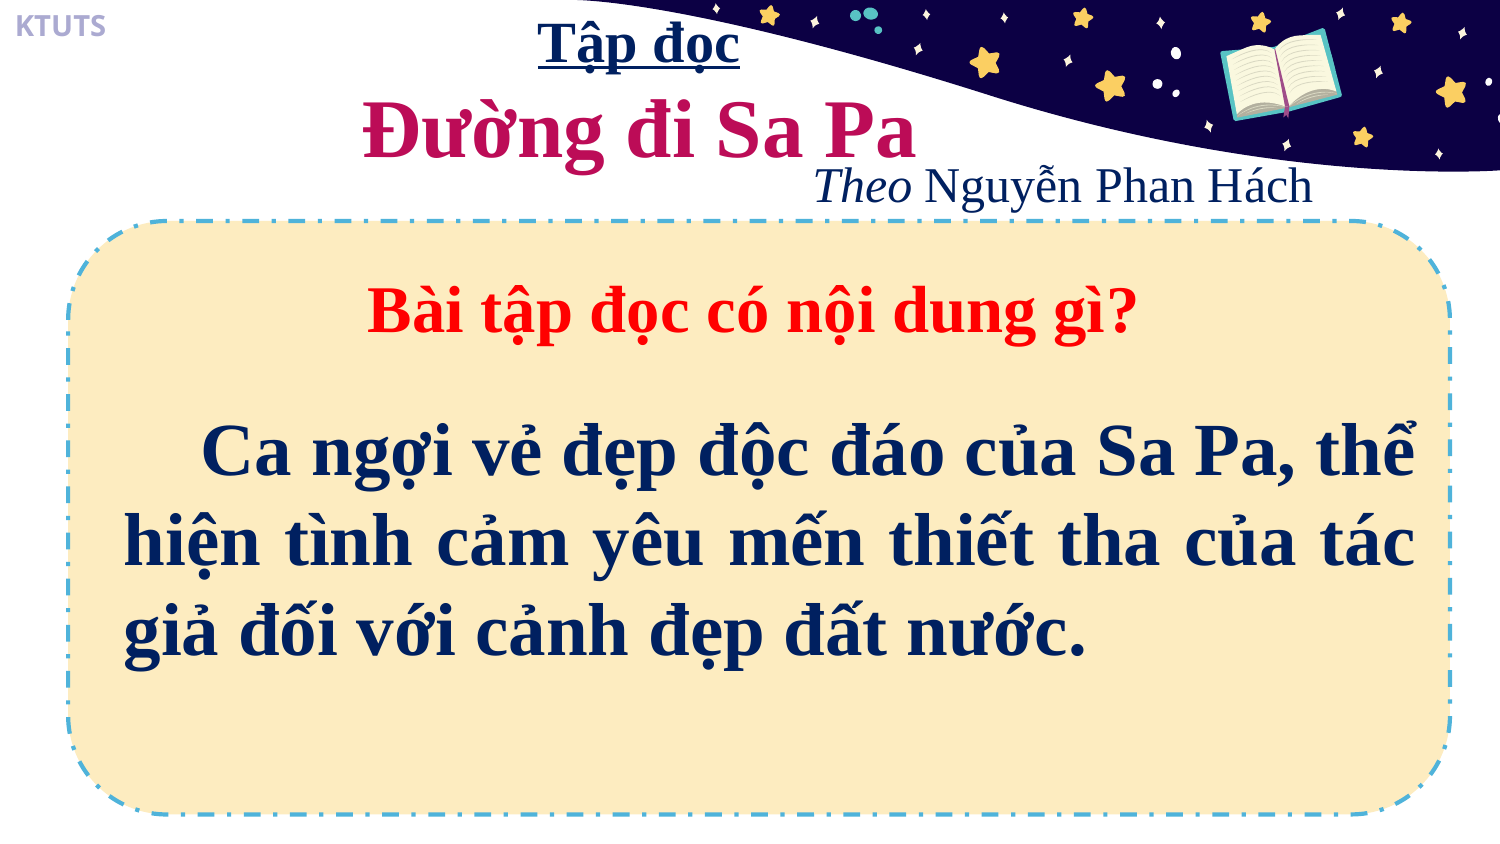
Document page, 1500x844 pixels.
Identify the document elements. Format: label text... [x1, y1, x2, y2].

text_box [66, 218, 1453, 817]
text_box Theo Nguyễn Phan Hách [797, 145, 1396, 220]
text_box Bài tập đọc có nội dung gì? [90, 258, 1434, 354]
text_box Ca ngợi vẻ đẹp độc đáo của Sa Pa, thể hiện tình cảm yêu mến thiết tha của tác giả đối với cảnh đẹp đất nước. [109, 392, 1432, 678]
text_box Tập đọc Đường đi Sa Pa [0, 0, 1281, 182]
